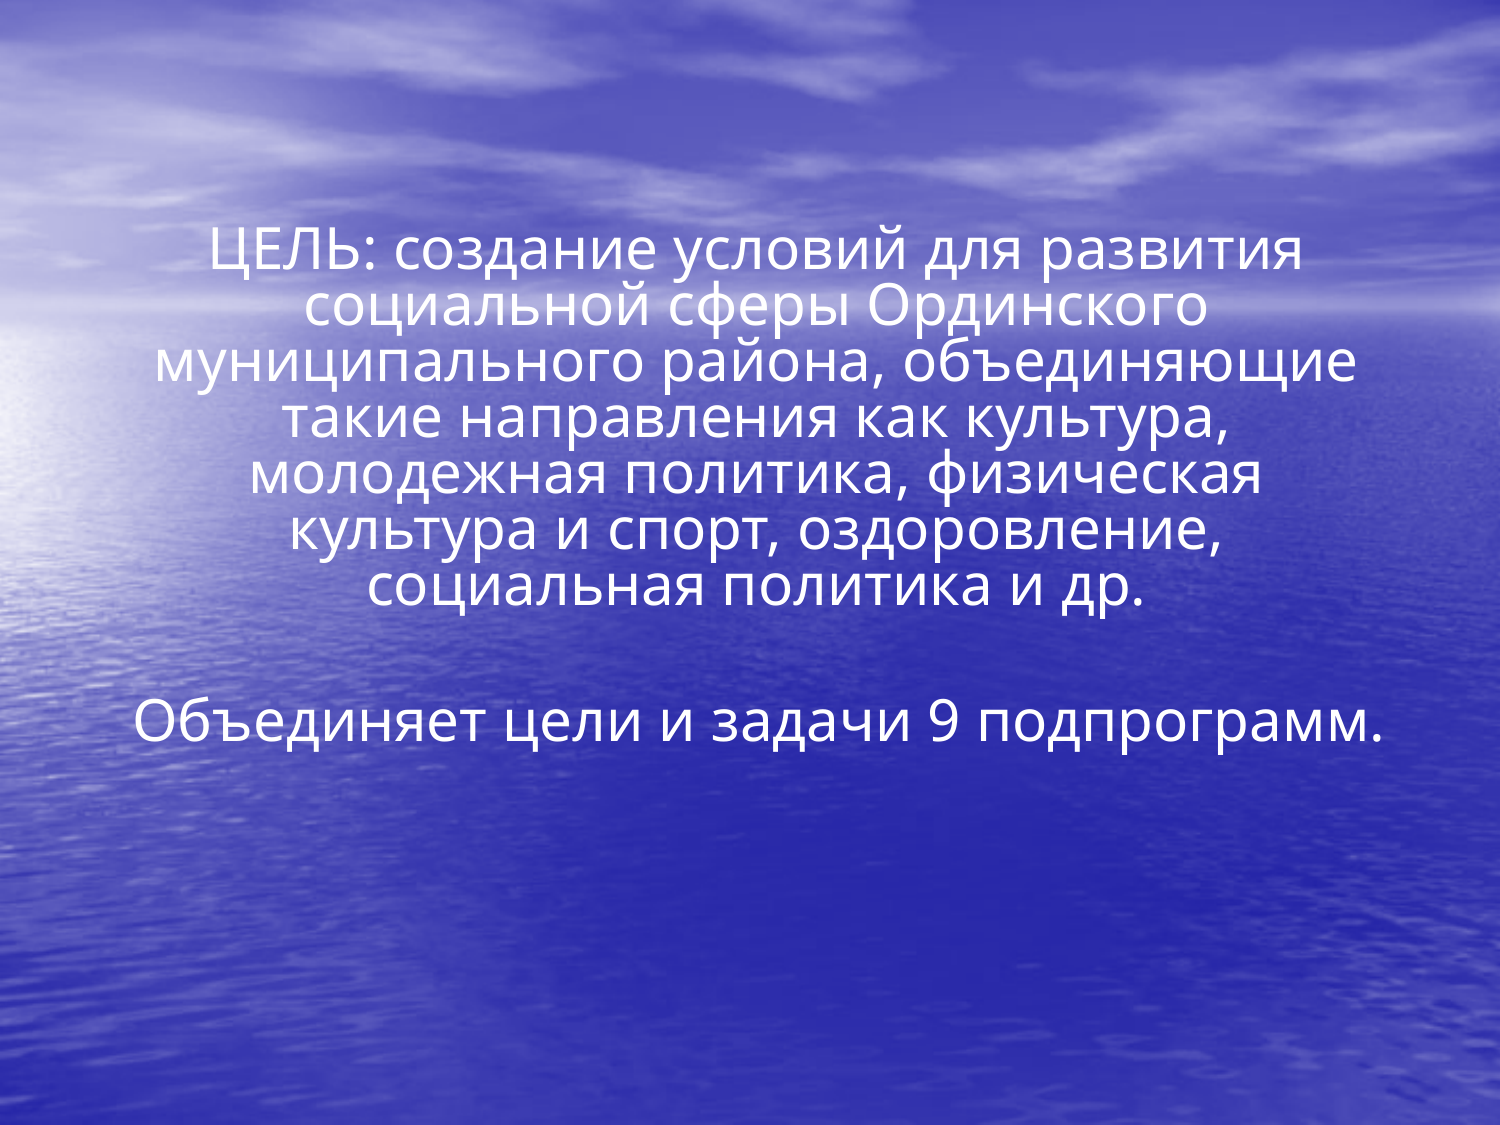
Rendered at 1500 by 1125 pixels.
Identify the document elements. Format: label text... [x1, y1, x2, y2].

list ЦЕЛЬ: создание условий для развития социальной сферы Ординского муниципального района, объединяющие такие направления как культура, молодежная политика, физическая культура и спорт, оздоровление, социальная политика и др. Объединяет цели и задачи 9 подпрограмм. [52, 160, 1404, 1024]
